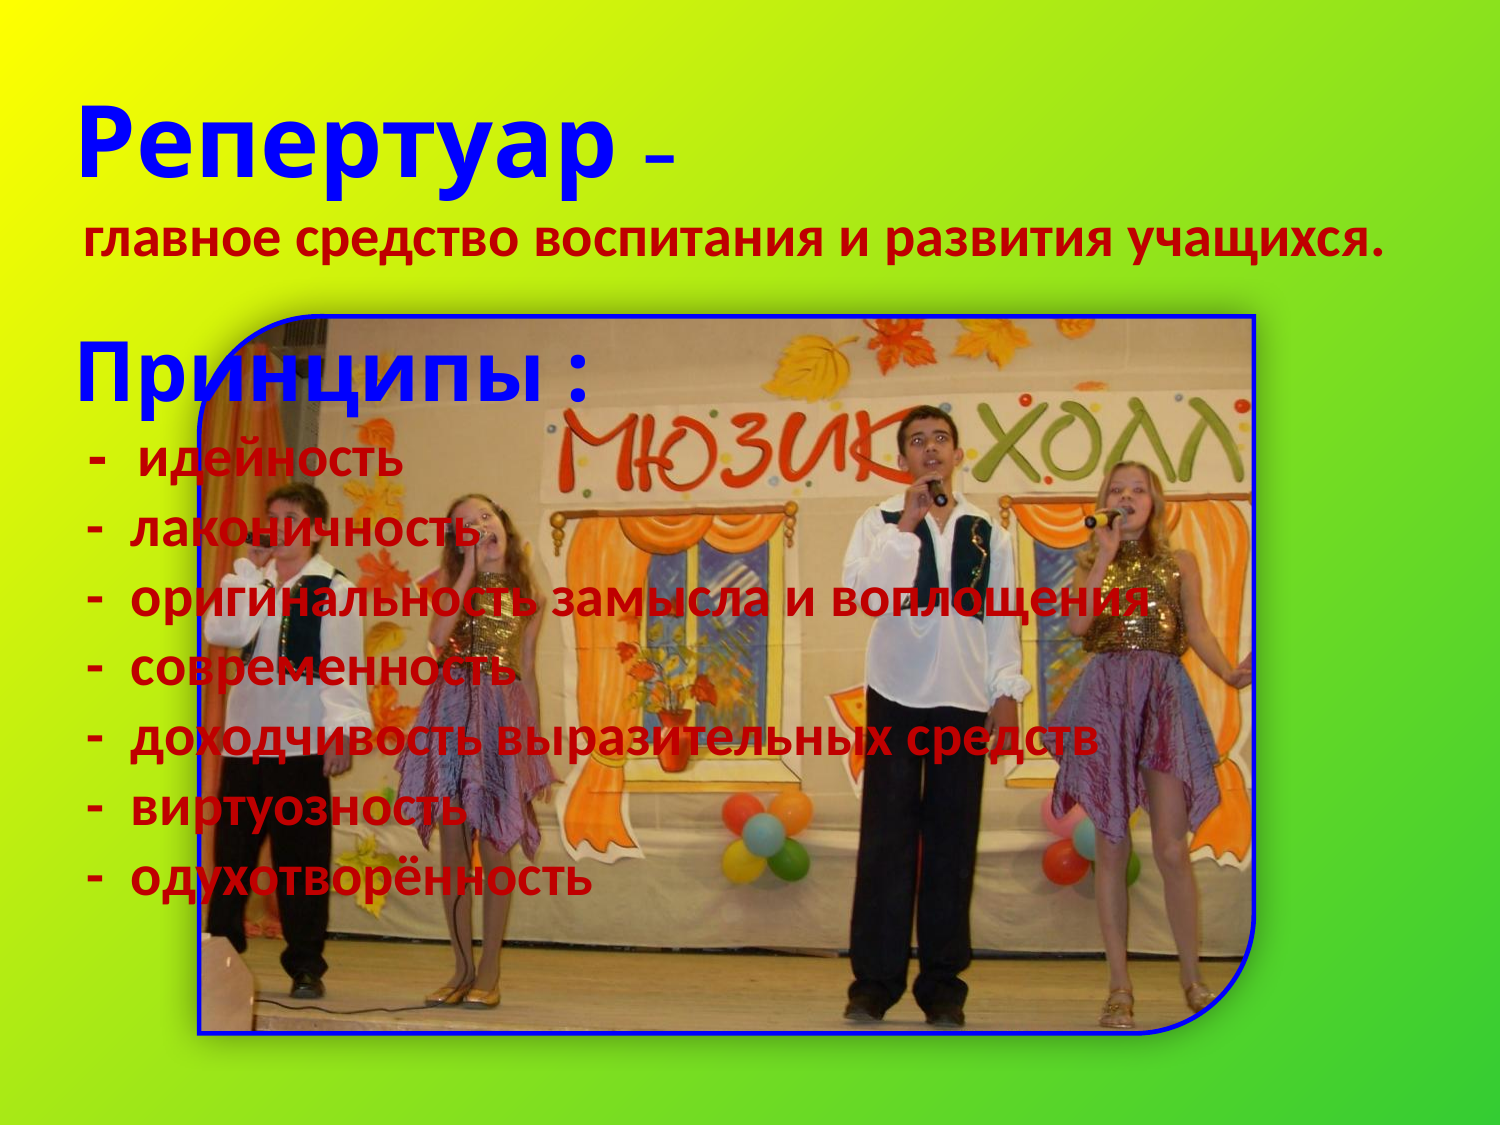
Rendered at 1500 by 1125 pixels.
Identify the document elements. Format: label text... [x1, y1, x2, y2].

picture [198, 316, 1255, 1034]
text_box Репертуар – главное средство воспитания и развития учащихся. Принципы : - идейность - лаконичность - оригинальность замысла и воплощения - современность - доходчивость выразительных средств - виртуозность - одухотворённость [58, 70, 1465, 960]
